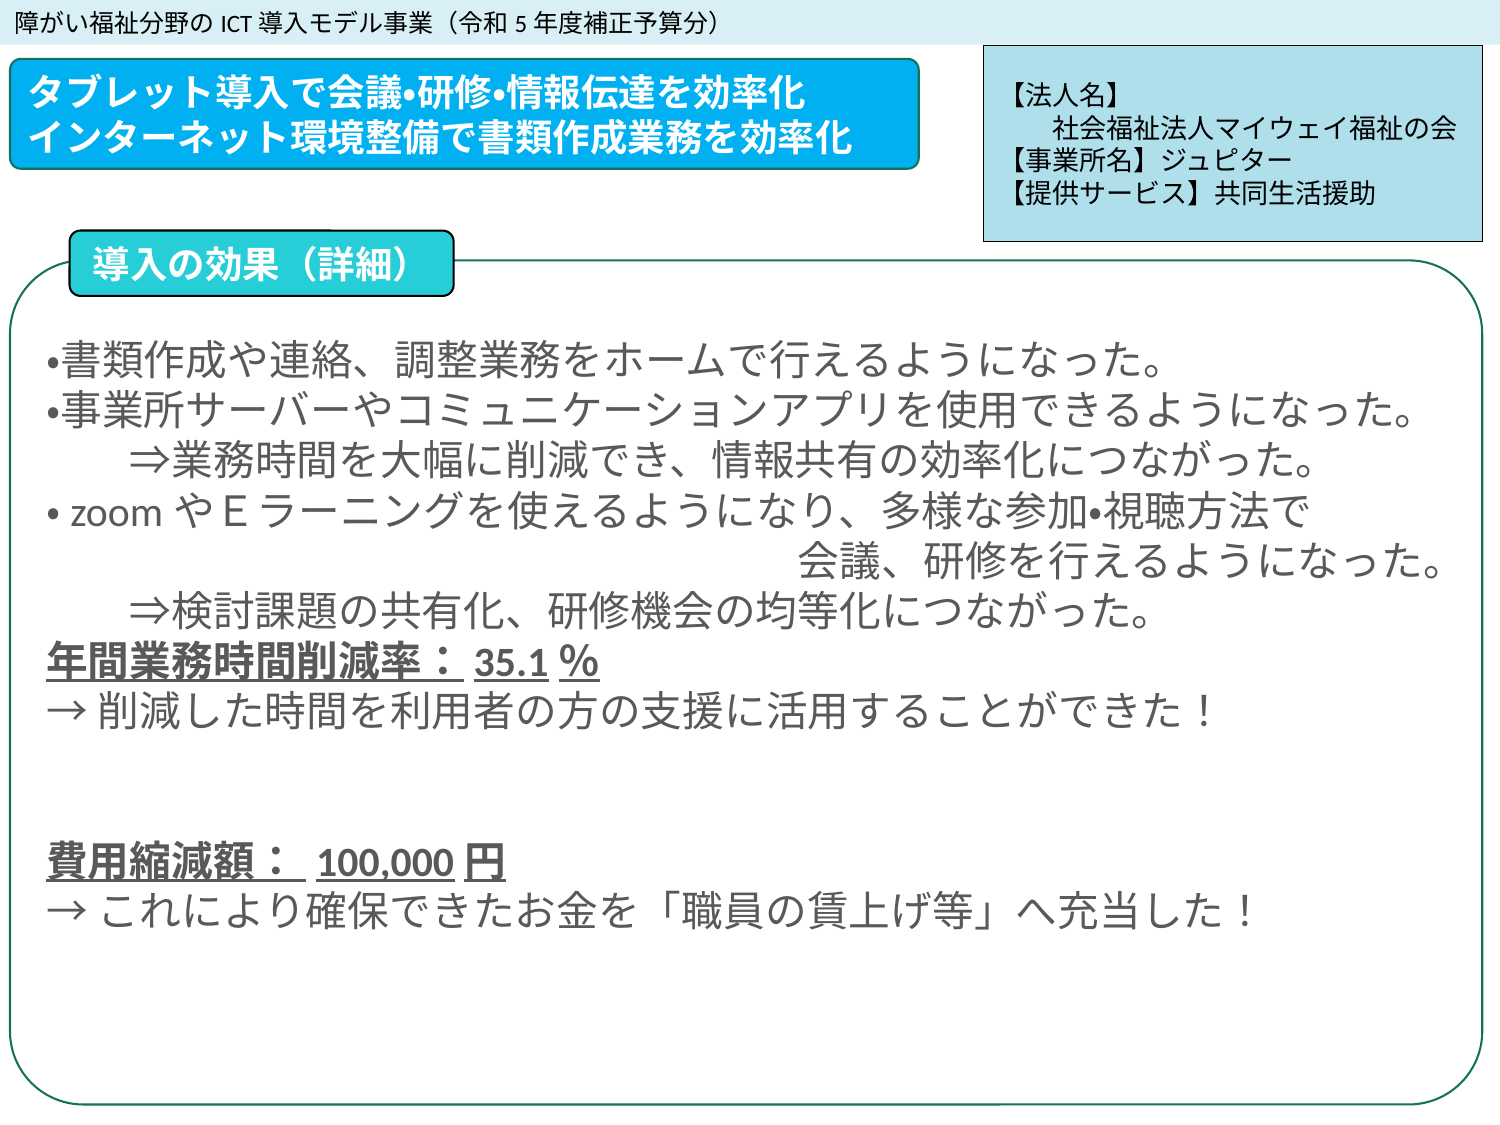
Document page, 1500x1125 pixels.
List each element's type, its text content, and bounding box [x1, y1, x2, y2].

text_box タブレット導入で会議・研修・情報伝達を効率化 インターネット環境整備で書類作成業務を効率化 [8, 57, 920, 170]
text_box 障がい福祉分野のICT導入モデル事業（令和5年度補正予算分） [0, 0, 1500, 45]
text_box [9, 230, 1483, 1105]
text_box 【法人名】 社会福祉法人マイウェイ福祉の会 【事業所名】ジュピター 【提供サービス】共同生活援助 [982, 44, 1483, 230]
